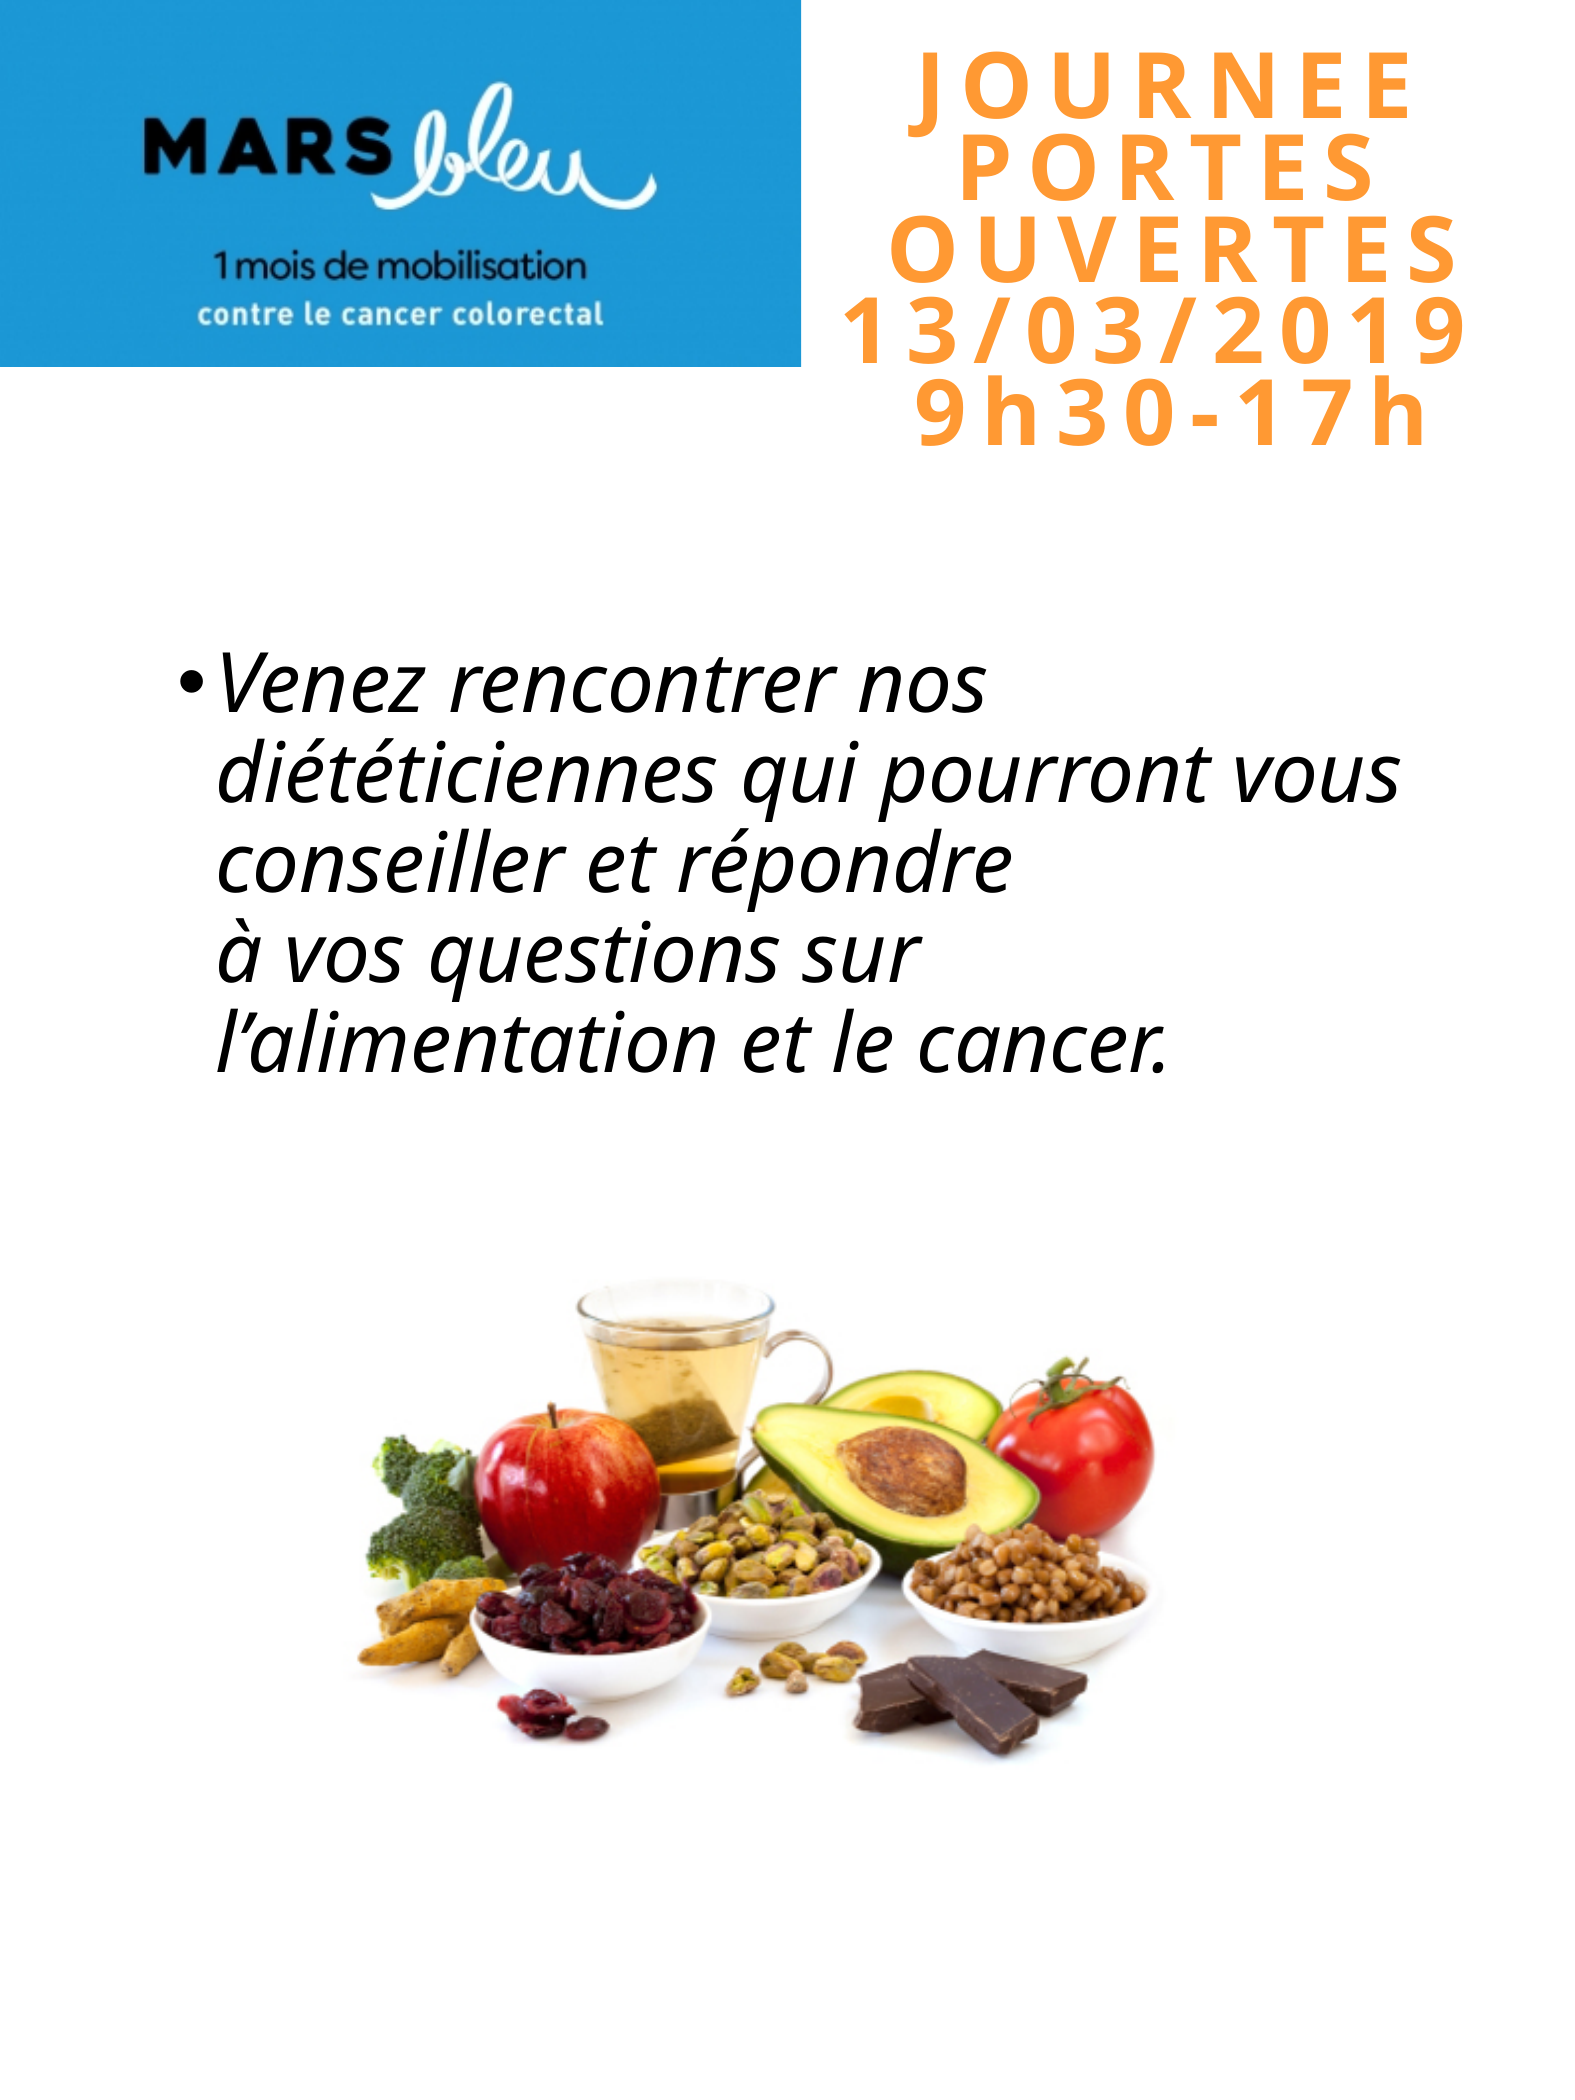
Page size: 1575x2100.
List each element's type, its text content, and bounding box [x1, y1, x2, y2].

picture [0, 0, 802, 367]
picture [317, 1181, 1187, 1773]
text_box JOURNEE PORTES OUVERTES 13/03/2019 9h30-17h [718, 48, 1575, 553]
list Venez rencontrer nos diététiciennes qui pourront vous conseiller et répondre à vos questions sur l’alimentation et le cancer. [157, 630, 1447, 1892]
